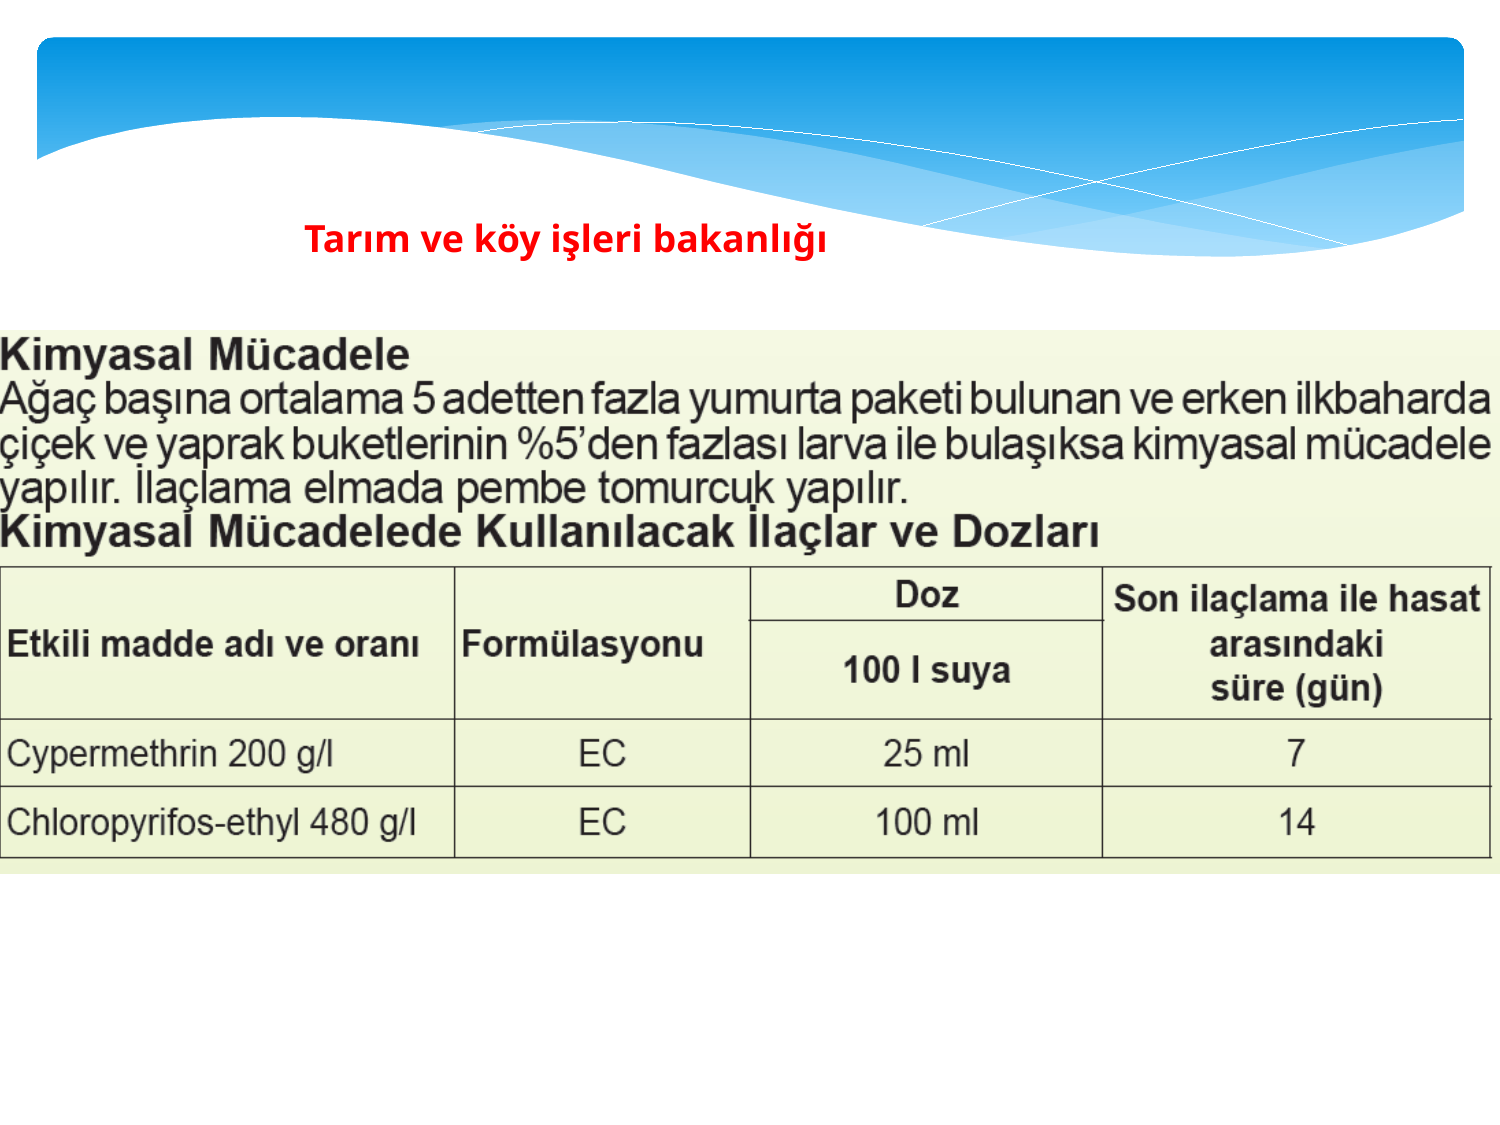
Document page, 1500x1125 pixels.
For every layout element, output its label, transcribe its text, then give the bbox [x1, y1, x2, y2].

picture [0, 329, 1500, 874]
text_box Tarım ve köy işleri bakanlığı [289, 208, 939, 268]
